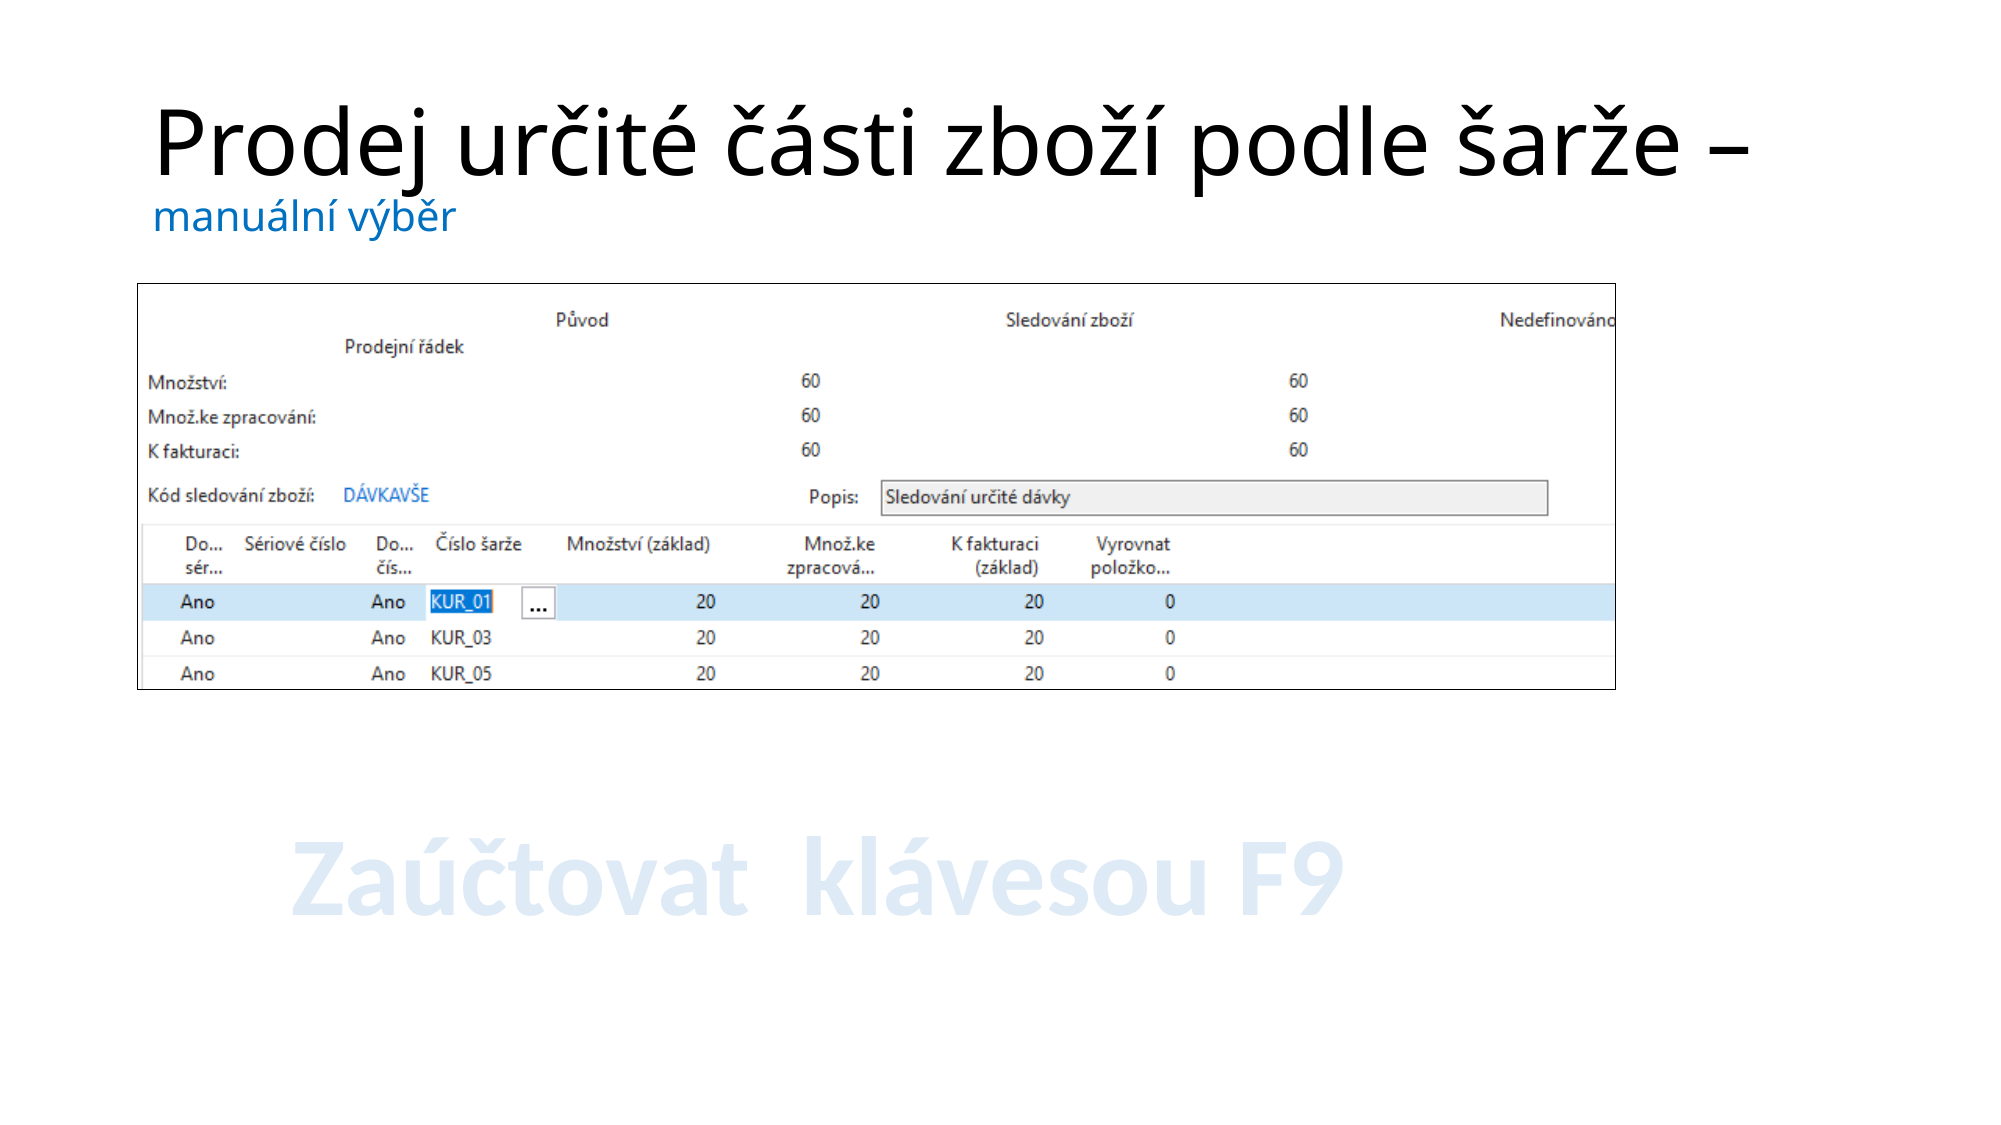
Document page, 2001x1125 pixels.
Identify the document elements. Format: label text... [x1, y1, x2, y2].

title Prodej určité části zboží podle šarže – manuální výběr [137, 59, 1863, 278]
picture [137, 283, 1616, 690]
text_box Zaúčtovat klávesou F9 [276, 795, 1388, 946]
